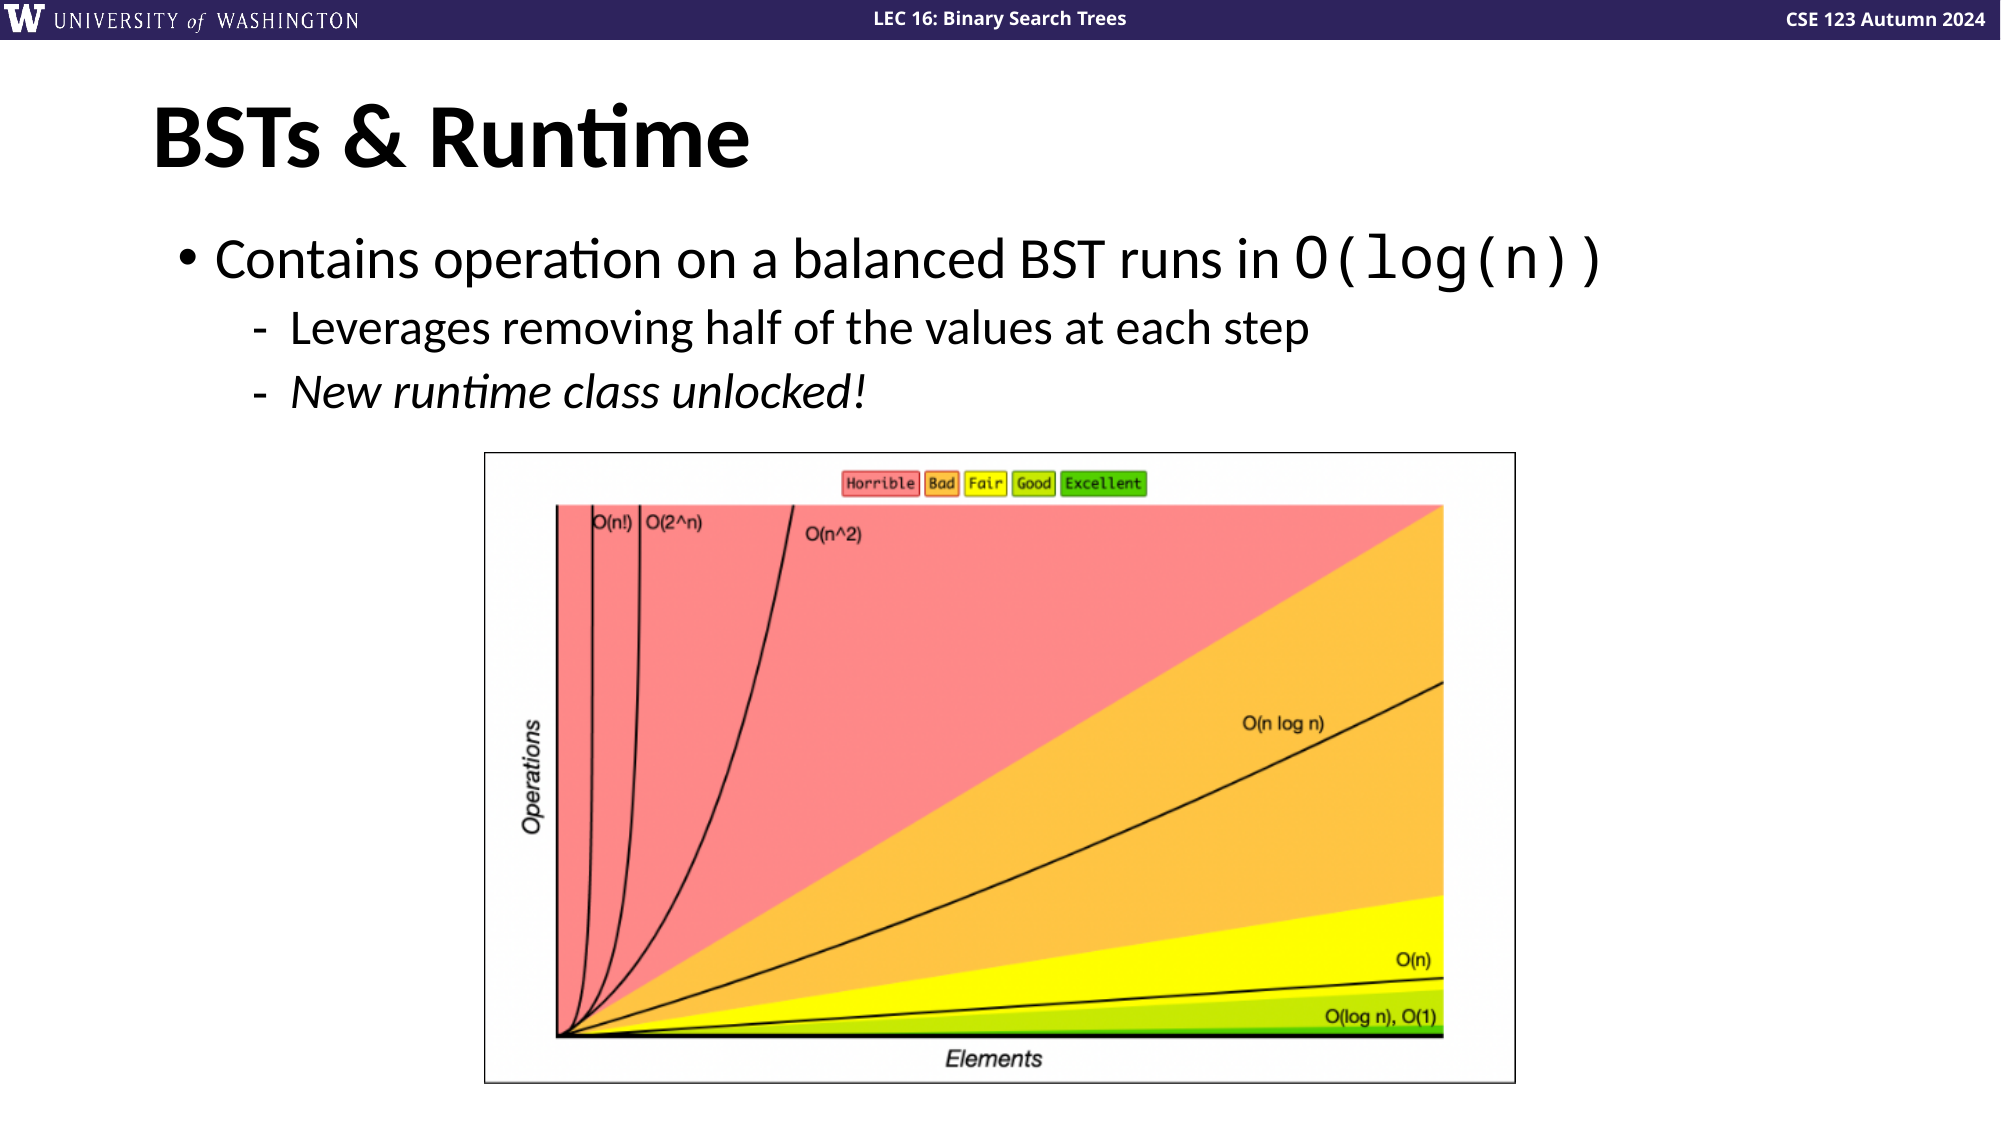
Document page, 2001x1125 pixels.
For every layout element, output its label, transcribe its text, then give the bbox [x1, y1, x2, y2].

text_box Contains operation on a balanced BST runs in O(log(n)) Leverages removing half of the values at each step New runtime class unlocked! [162, 220, 1940, 1125]
picture [4, 4, 358, 33]
title BSTs & Runtime [137, 74, 1863, 200]
picture [484, 452, 1516, 1084]
